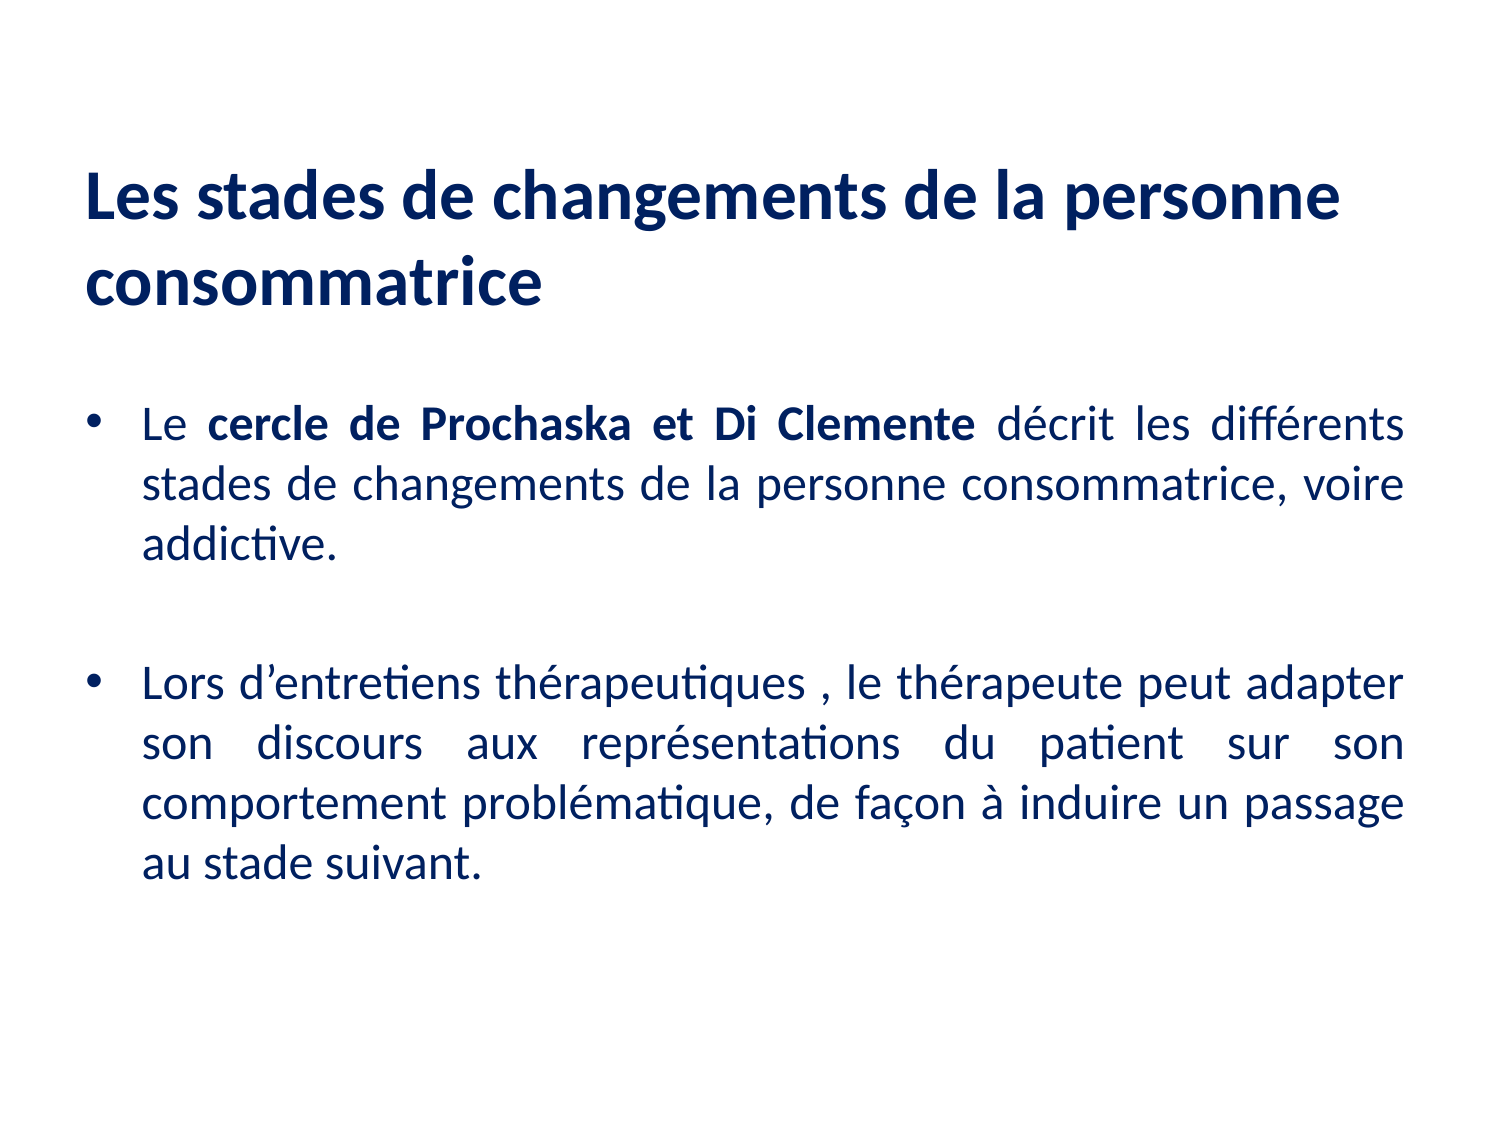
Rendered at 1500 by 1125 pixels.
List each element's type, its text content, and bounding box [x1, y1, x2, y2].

title Les stades de changements de la personne consommatrice [70, 140, 1421, 329]
list Le cercle de Prochaska et Di Clemente décrit les différents stades de changements de la personne consommatrice, voire addictive. Lors d’entretiens thérapeutiques , le thérapeute peut adapter son discours aux représentations du patient sur son comportement problématique, de façon à induire un passage au stade suivant. [70, 382, 1421, 1125]
